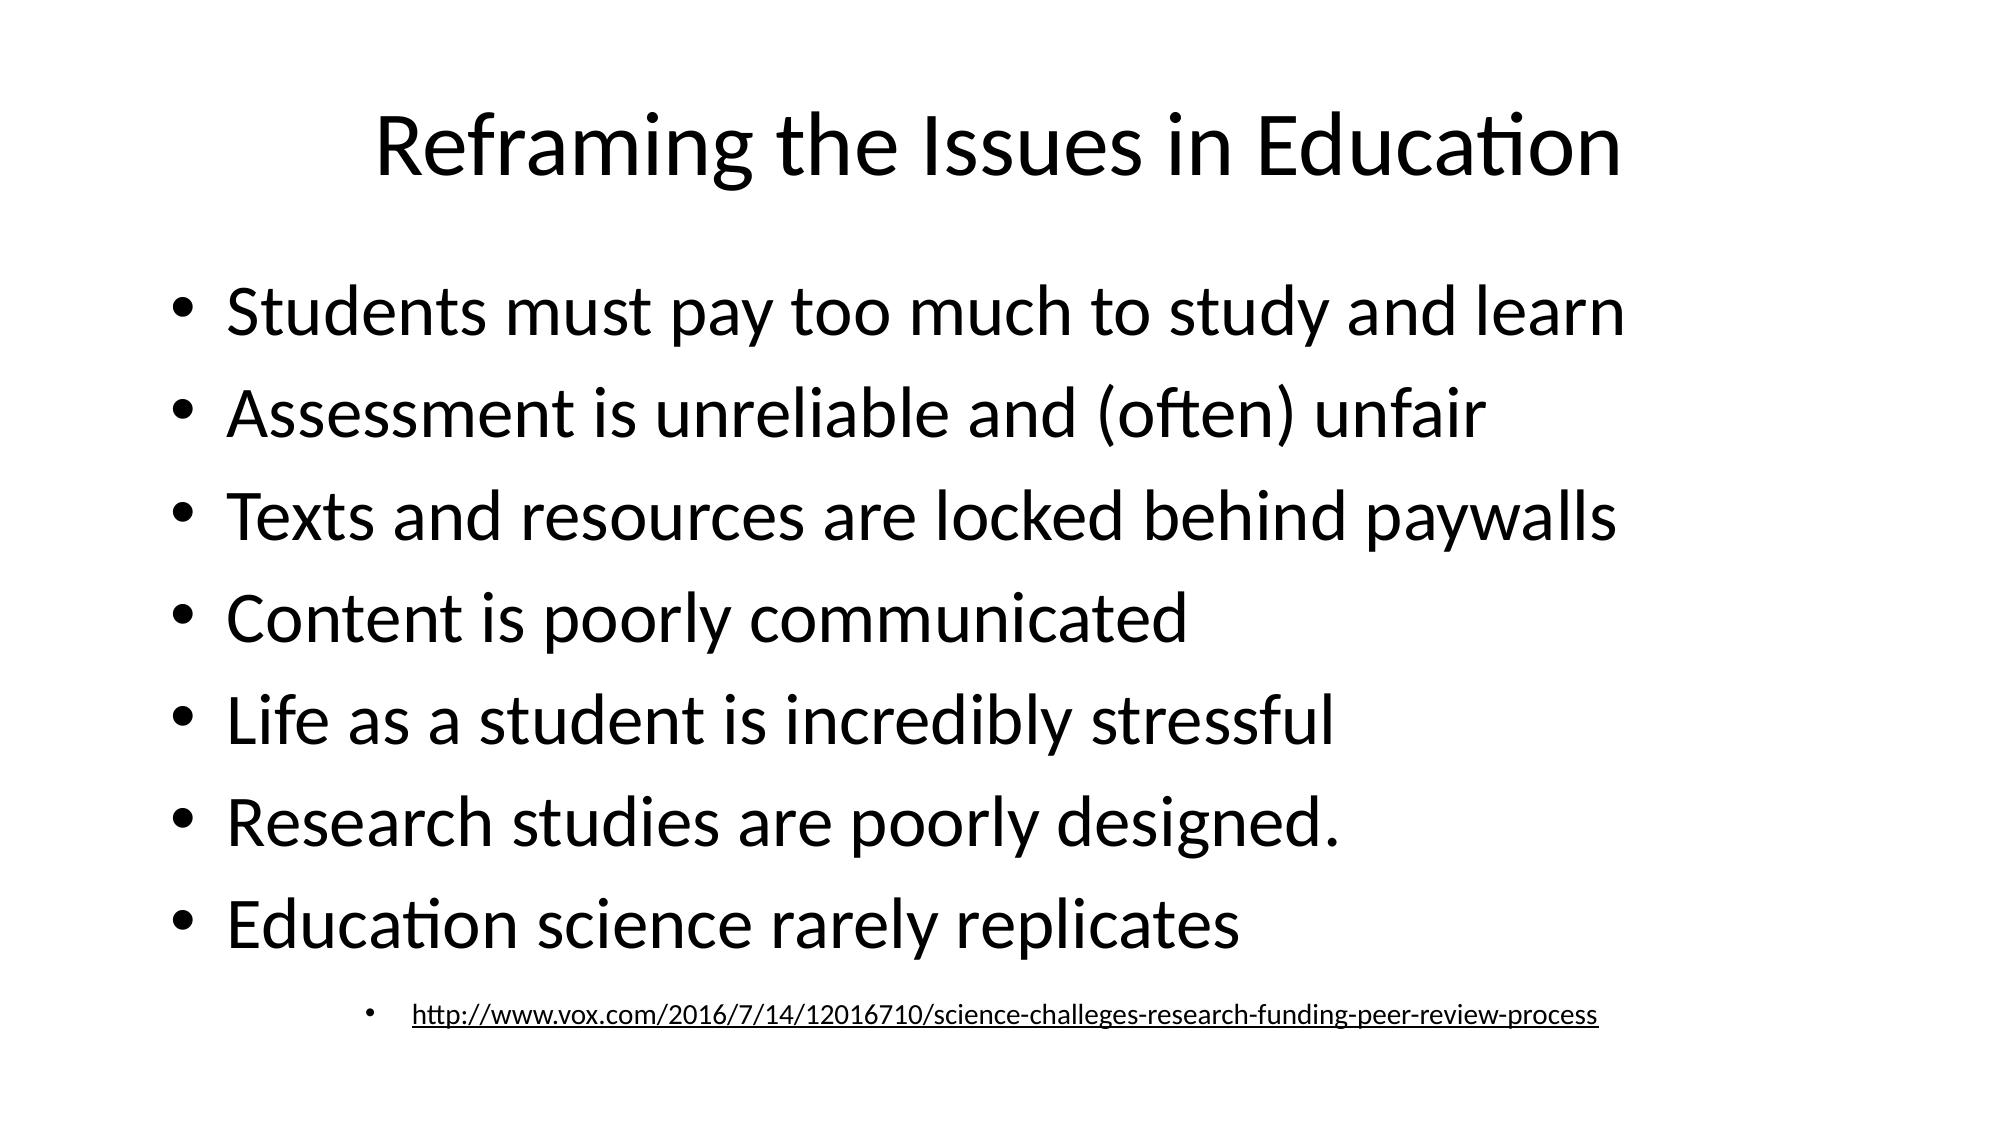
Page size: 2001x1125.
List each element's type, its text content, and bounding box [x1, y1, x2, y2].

text_box http://www.vox.com/2016/7/14/12016710/science-challeges-research-funding-peer-review-process [350, 987, 1674, 1038]
title Reframing the Issues in Education [99, 45, 1900, 233]
list Students must pay too much to study and learn Assessment is unreliable and (often) unfair Texts and resources are locked behind paywalls Content is poorly communicated Life as a student is incredibly stressful Research studies are poorly designed. Education science rarely replicates [155, 255, 1699, 1009]
